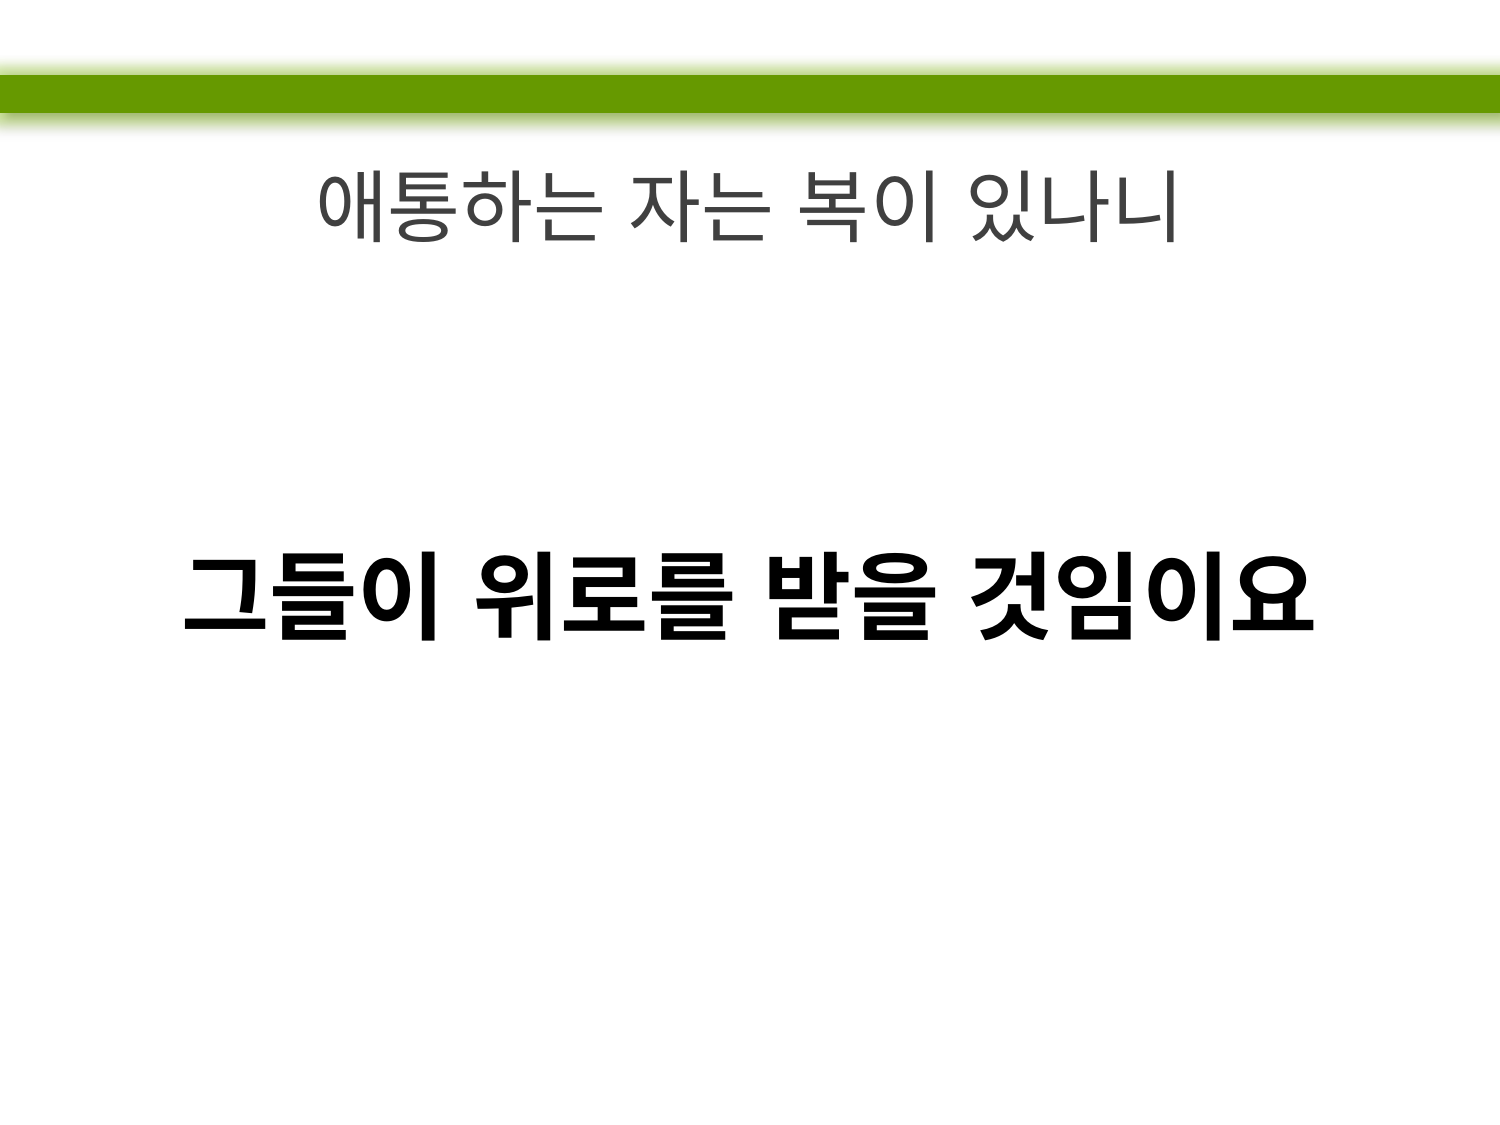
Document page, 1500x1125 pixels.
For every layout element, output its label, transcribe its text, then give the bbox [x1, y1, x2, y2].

text_box 그들이 위로를 받을 것임이요 [0, 529, 1500, 660]
text_box [0, 75, 1500, 113]
text_box 애통하는 자는 복이 있나니 [0, 149, 1500, 260]
